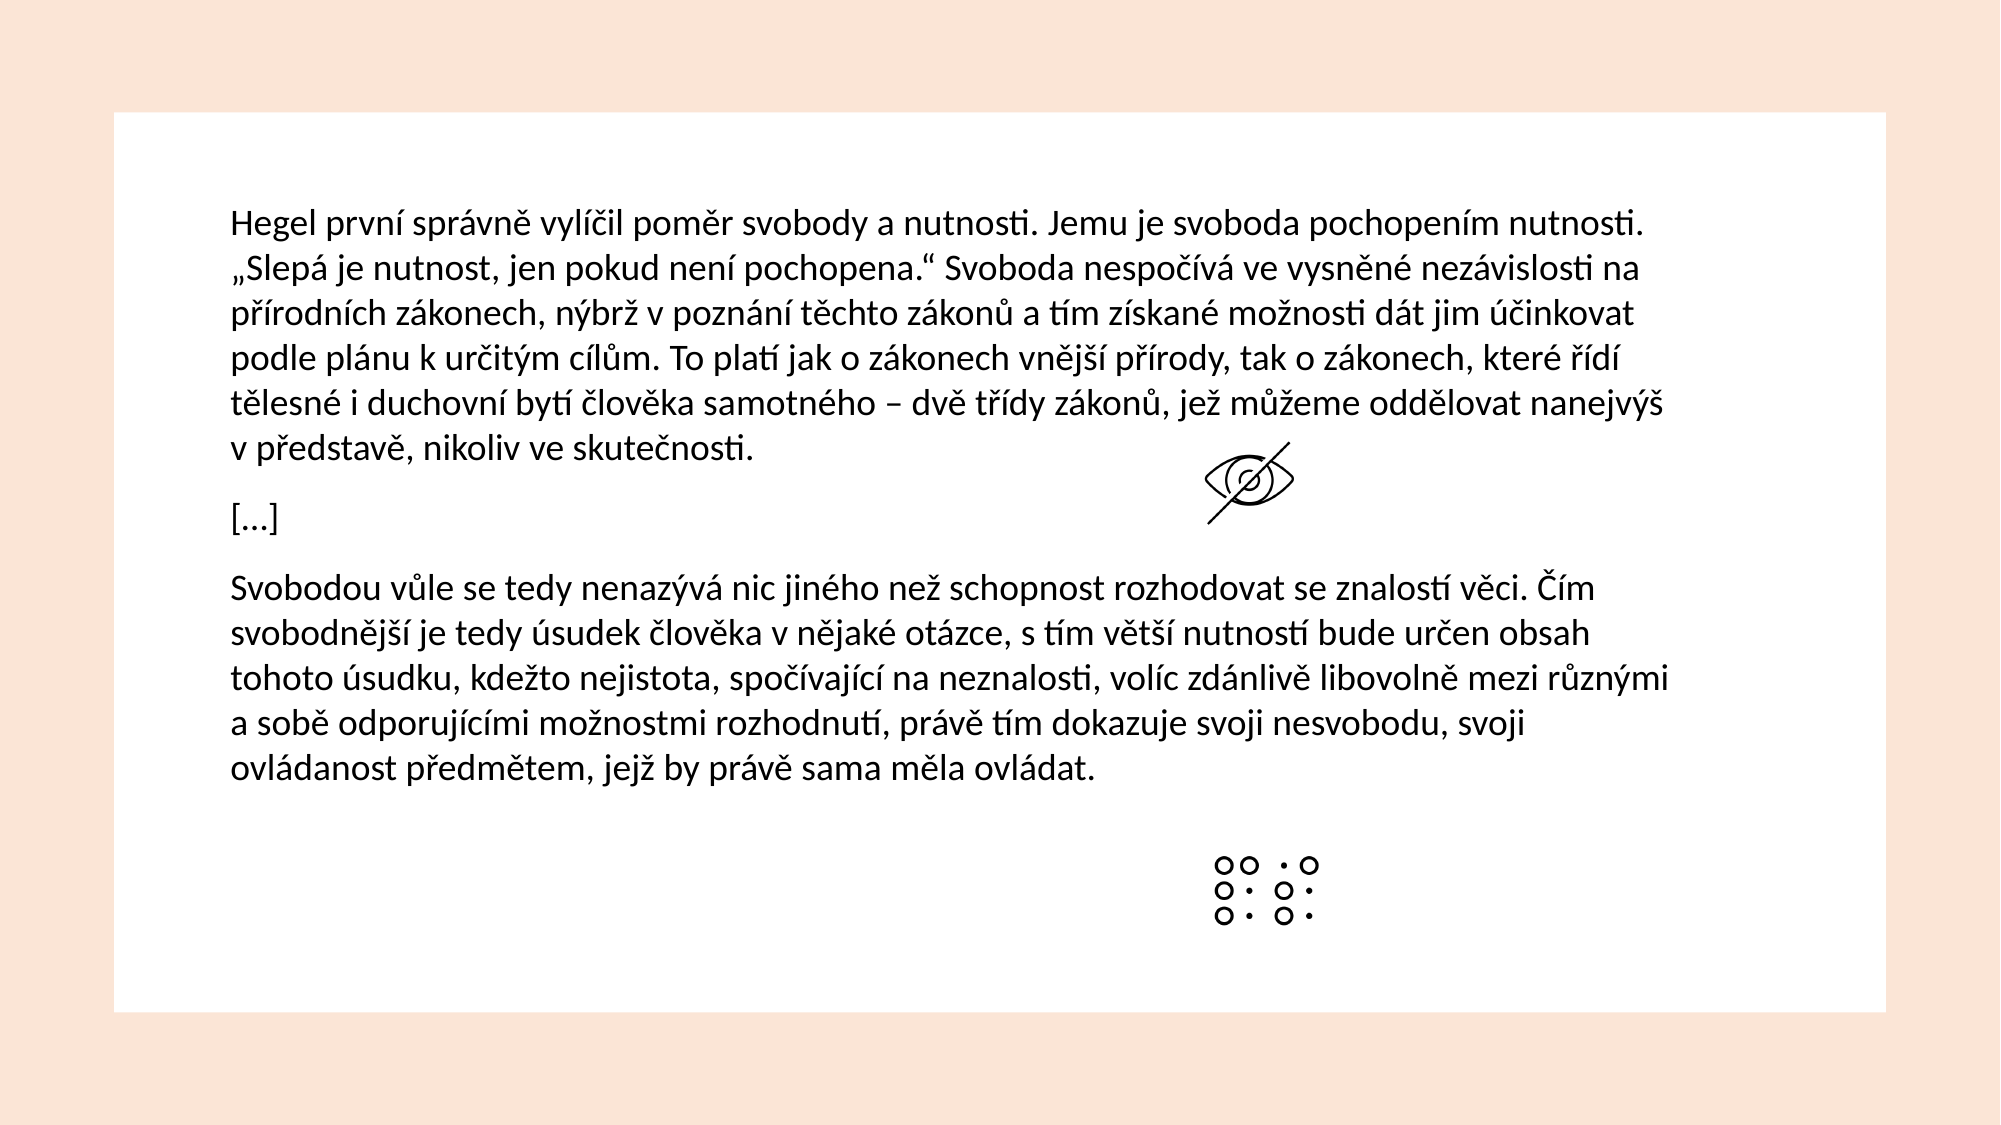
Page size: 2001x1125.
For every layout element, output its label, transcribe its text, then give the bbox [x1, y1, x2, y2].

text_box [113, 111, 1887, 1013]
picture [1191, 423, 1308, 541]
picture [1191, 815, 1342, 966]
text_box Hegel první správně vylíčil poměr svobody a nutnosti. Jemu je svoboda pochopením nutnosti. „Slepá je nutnost, jen pokud není pochopena.“ Svoboda nespočívá ve vysněné nezávislosti na přírodních zákonech, nýbrž v poznání těchto zákonů a tím získané možnosti dát jim účinkovat podle plánu k určitým cílům. To platí jak o zákonech vnější přírody, tak o zákonech, které řídí tělesné i duchovní bytí člověka samotného – dvě třídy zákonů, jež můžeme oddělovat nanejvýš v představě, nikoliv ve skutečnosti. […] Svobodou vůle se tedy nenazývá nic jiného než schopnost rozhodovat se znalostí věci. Čím svobodnější je tedy úsudek člověka v nějaké otázce, s tím větší nutností bude určen obsah tohoto úsudku, kdežto nejistota, spočívající na neznalosti, volíc zdánlivě libovolně mezi různými a sobě odporujícími možnostmi rozhodnutí, právě tím dokazuje svoji nesvobodu, svoji ovládanost předmětem, jejž by právě sama měla ovládat. [215, 190, 1705, 891]
text_box [0, 0, 2000, 1125]
